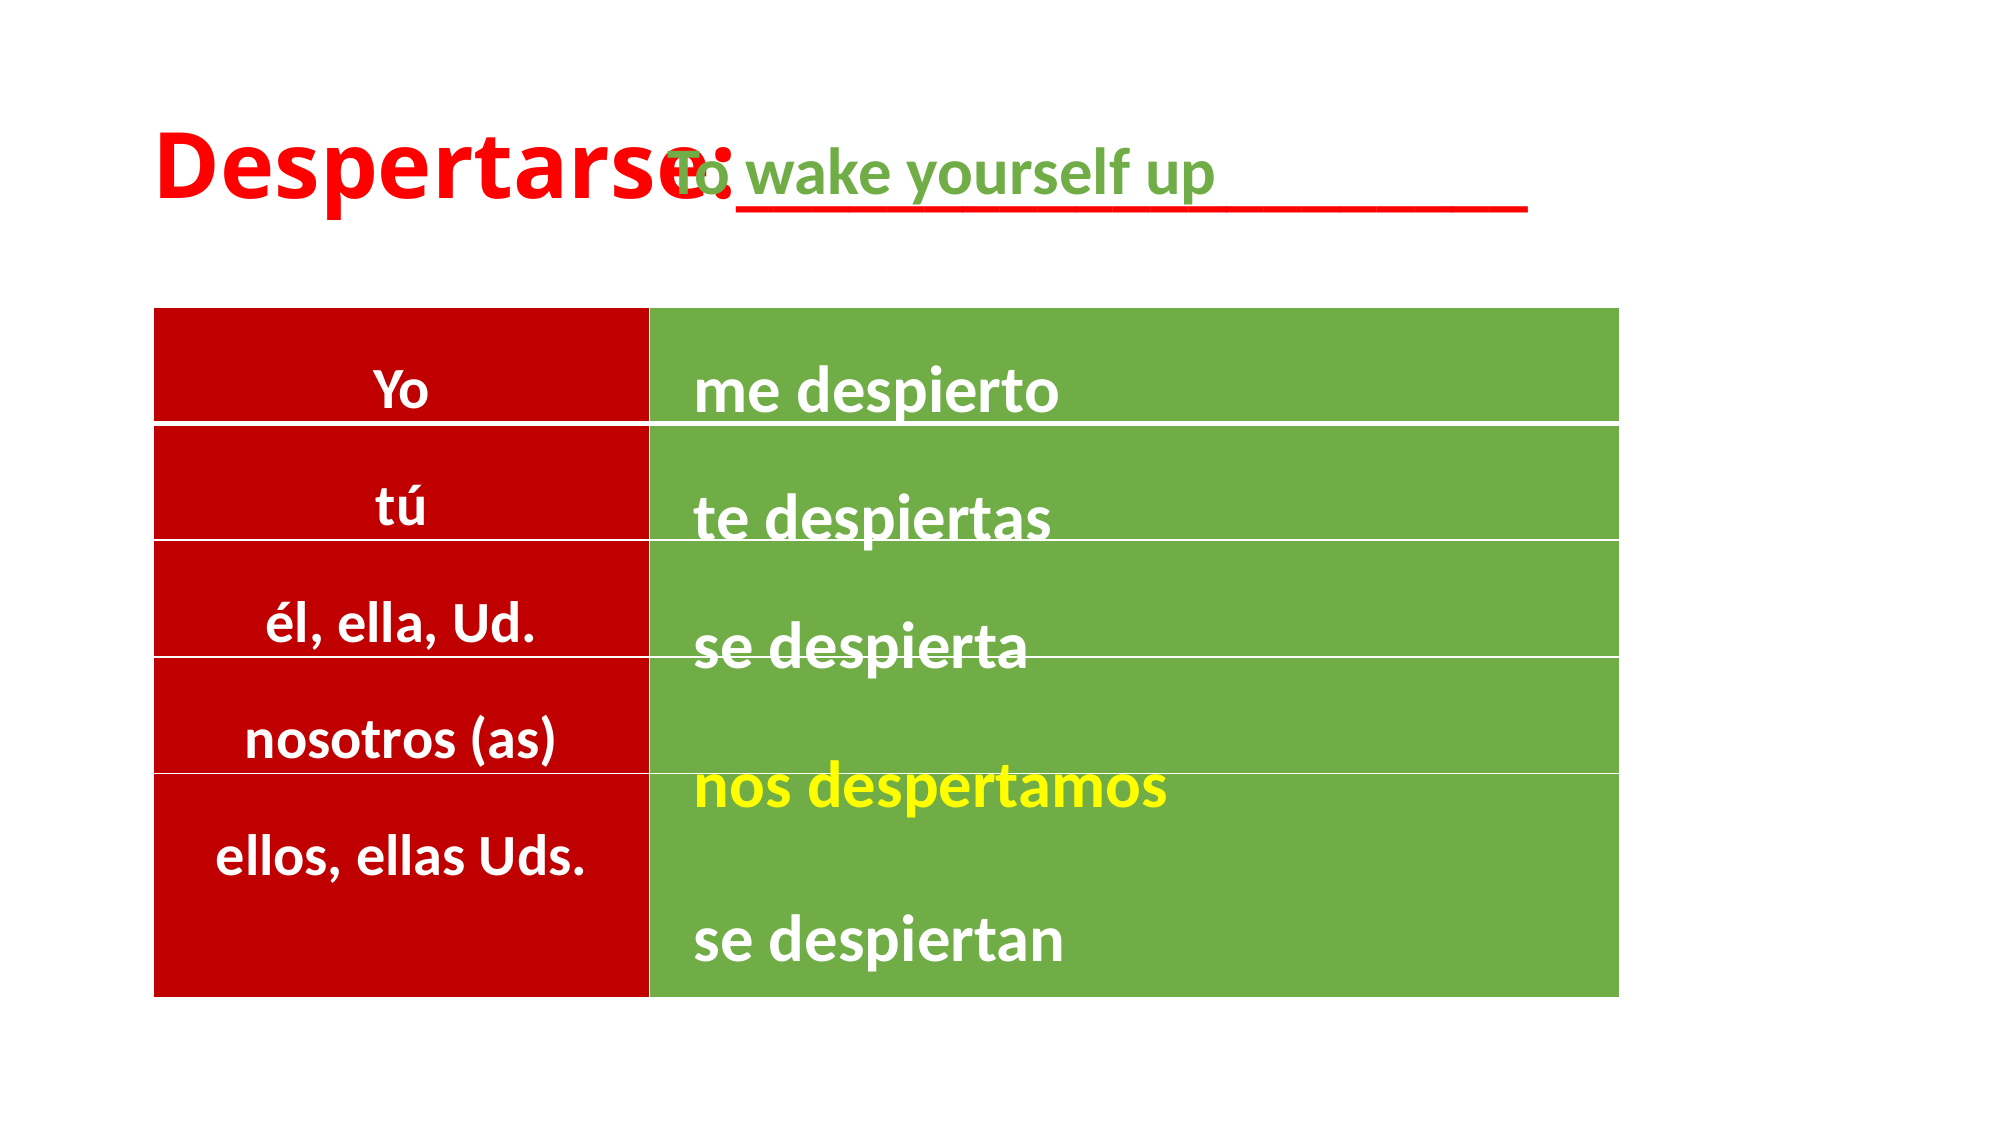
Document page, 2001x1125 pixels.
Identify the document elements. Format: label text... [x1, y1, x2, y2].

text_box se despiertan [679, 887, 1153, 983]
table_cell nosotros (as) [154, 658, 649, 773]
text_box te despiertas [679, 466, 1096, 562]
table_cell tú [154, 426, 649, 539]
text_box nos despertamos [679, 733, 1190, 828]
table_header [650, 308, 1619, 421]
table_cell ellos, ellas Uds. [154, 774, 649, 997]
text_box me despierto [679, 338, 1096, 433]
table_cell [650, 541, 1619, 656]
text_box se despierta [679, 594, 1084, 690]
table_header Yo [154, 308, 649, 421]
table_cell él, ella, Ud. [154, 541, 649, 656]
table_cell [650, 426, 1619, 539]
title Despertarse:_____________________ [137, 59, 1863, 278]
table_cell [650, 658, 1619, 773]
table_cell [650, 774, 1619, 997]
text_box To wake yourself up [653, 120, 1347, 216]
